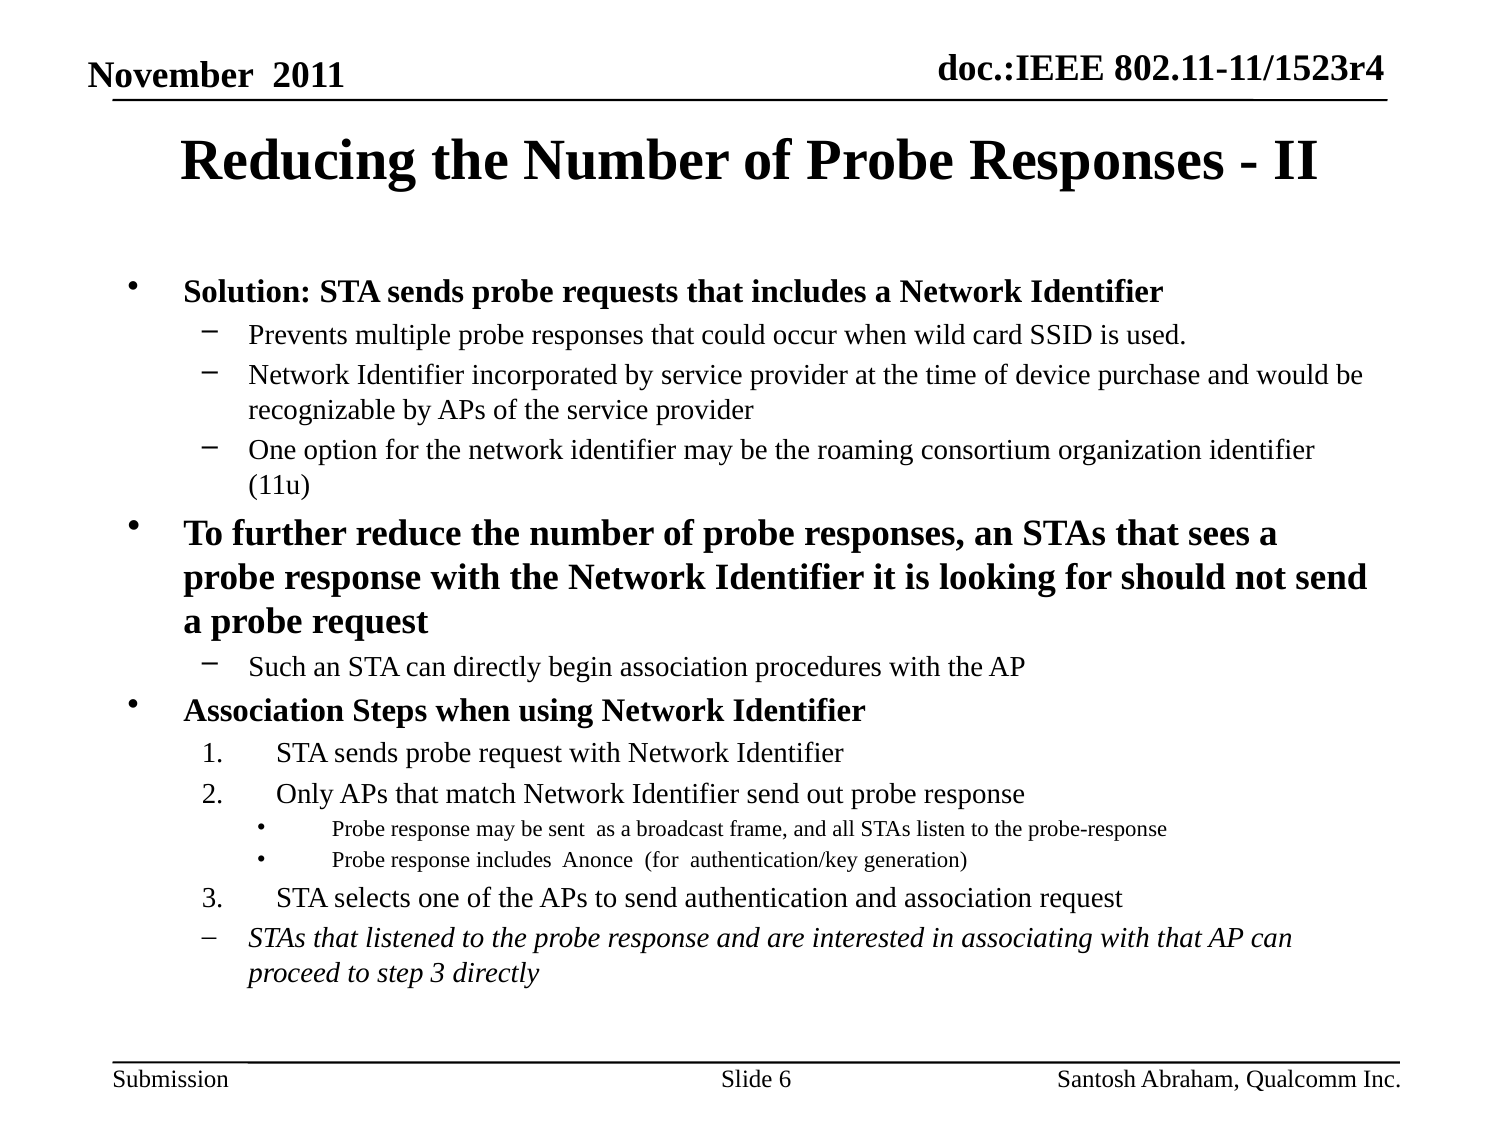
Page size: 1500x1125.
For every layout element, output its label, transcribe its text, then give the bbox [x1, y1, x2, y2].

footer Santosh Abraham, Qualcomm Inc. [1052, 1061, 1402, 1093]
list Solution: STA sends probe requests that includes a Network Identifier Prevents multiple probe responses that could occur when wild card SSID is used. Network Identifier incorporated by service provider at the time of device purchase and would be recognizable by APs of the service provider One option for the network identifier may be the roaming consortium organization identifier (11u) To further reduce the number of probe responses, an STAs that sees a probe response with the Network Identifier it is looking for should not send a probe request Such an STA can directly begin association procedures with the AP Association Steps when using Network Identifier STA sends probe request with Network Identifier Only APs that match Network Identifier send out probe response Probe response may be sent as a broadcast frame, and all STAs listen to the probe-response Probe response includes Anonce (for authentication/key generation) STA selects one of the APs to send authentication and association request STAs that listened to the probe response and are interested in associating with that AP can proceed to step 3 directly [112, 262, 1388, 1001]
slide_number Slide 6 [712, 1061, 800, 1093]
title Reducing the Number of Probe Responses - II [112, 112, 1388, 201]
